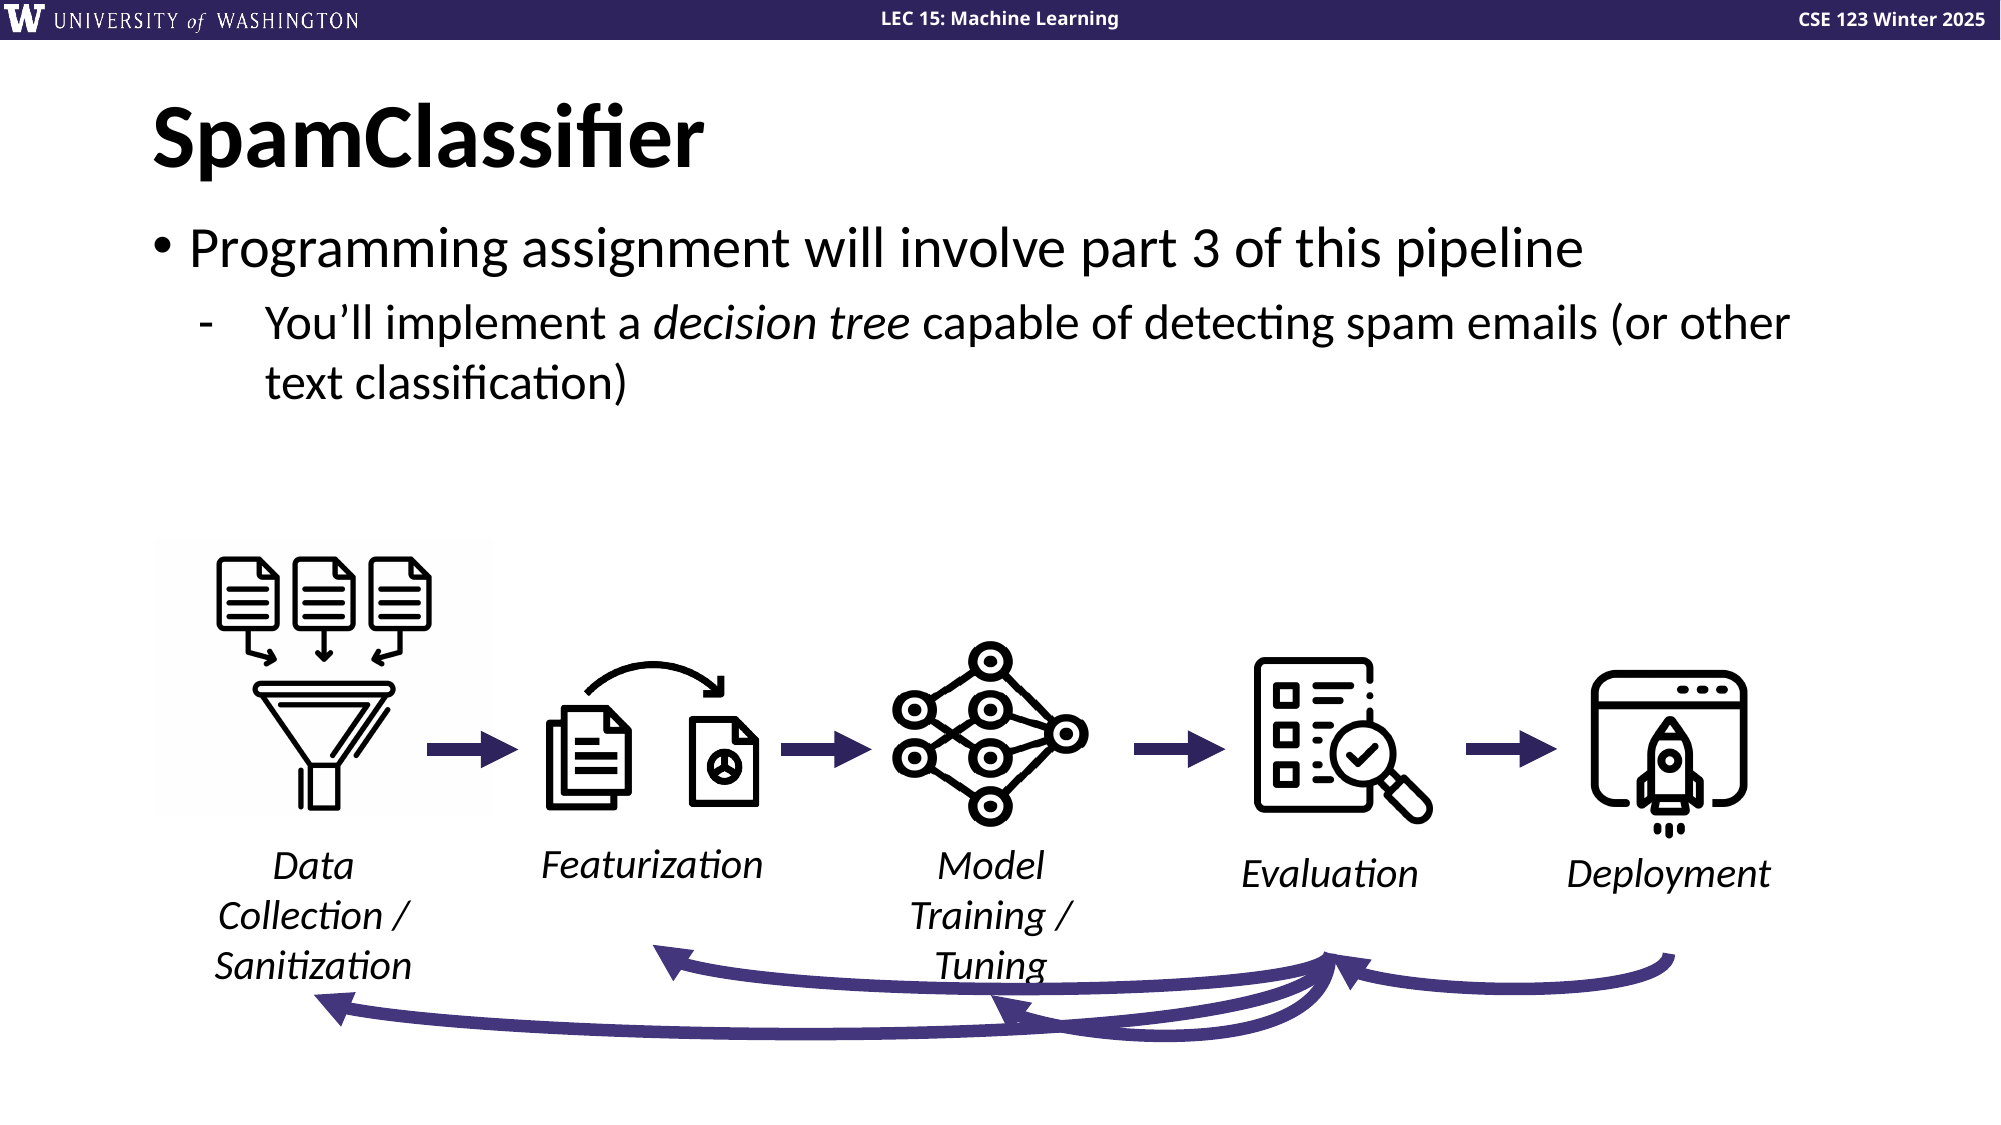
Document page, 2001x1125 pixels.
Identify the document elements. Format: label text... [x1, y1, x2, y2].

picture [546, 648, 760, 817]
text_box Deployment [1517, 838, 1821, 954]
picture [1568, 653, 1770, 855]
picture [996, 637, 1098, 830]
text_box Model Training / Tuning [996, 830, 1143, 982]
picture [154, 538, 493, 817]
picture [884, 637, 986, 830]
list Programming assignment will involve part 3 of this pipeline You’ll implement a decision tree capable of detecting spam emails (or other text classification) [137, 201, 1863, 539]
text_box Data Collection / Sanitization [162, 830, 465, 995]
title SpamClassifier [137, 74, 1863, 200]
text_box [1156, 781, 1165, 1121]
text_box Featurization [501, 829, 804, 945]
picture [1254, 651, 1433, 831]
picture [4, 4, 358, 33]
text_box Model Training / Tuning [839, 991, 966, 996]
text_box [817, 442, 827, 1125]
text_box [986, 611, 996, 1125]
text_box Model Training / Tuning [839, 830, 986, 982]
text_box Evaluation [1178, 838, 1482, 954]
